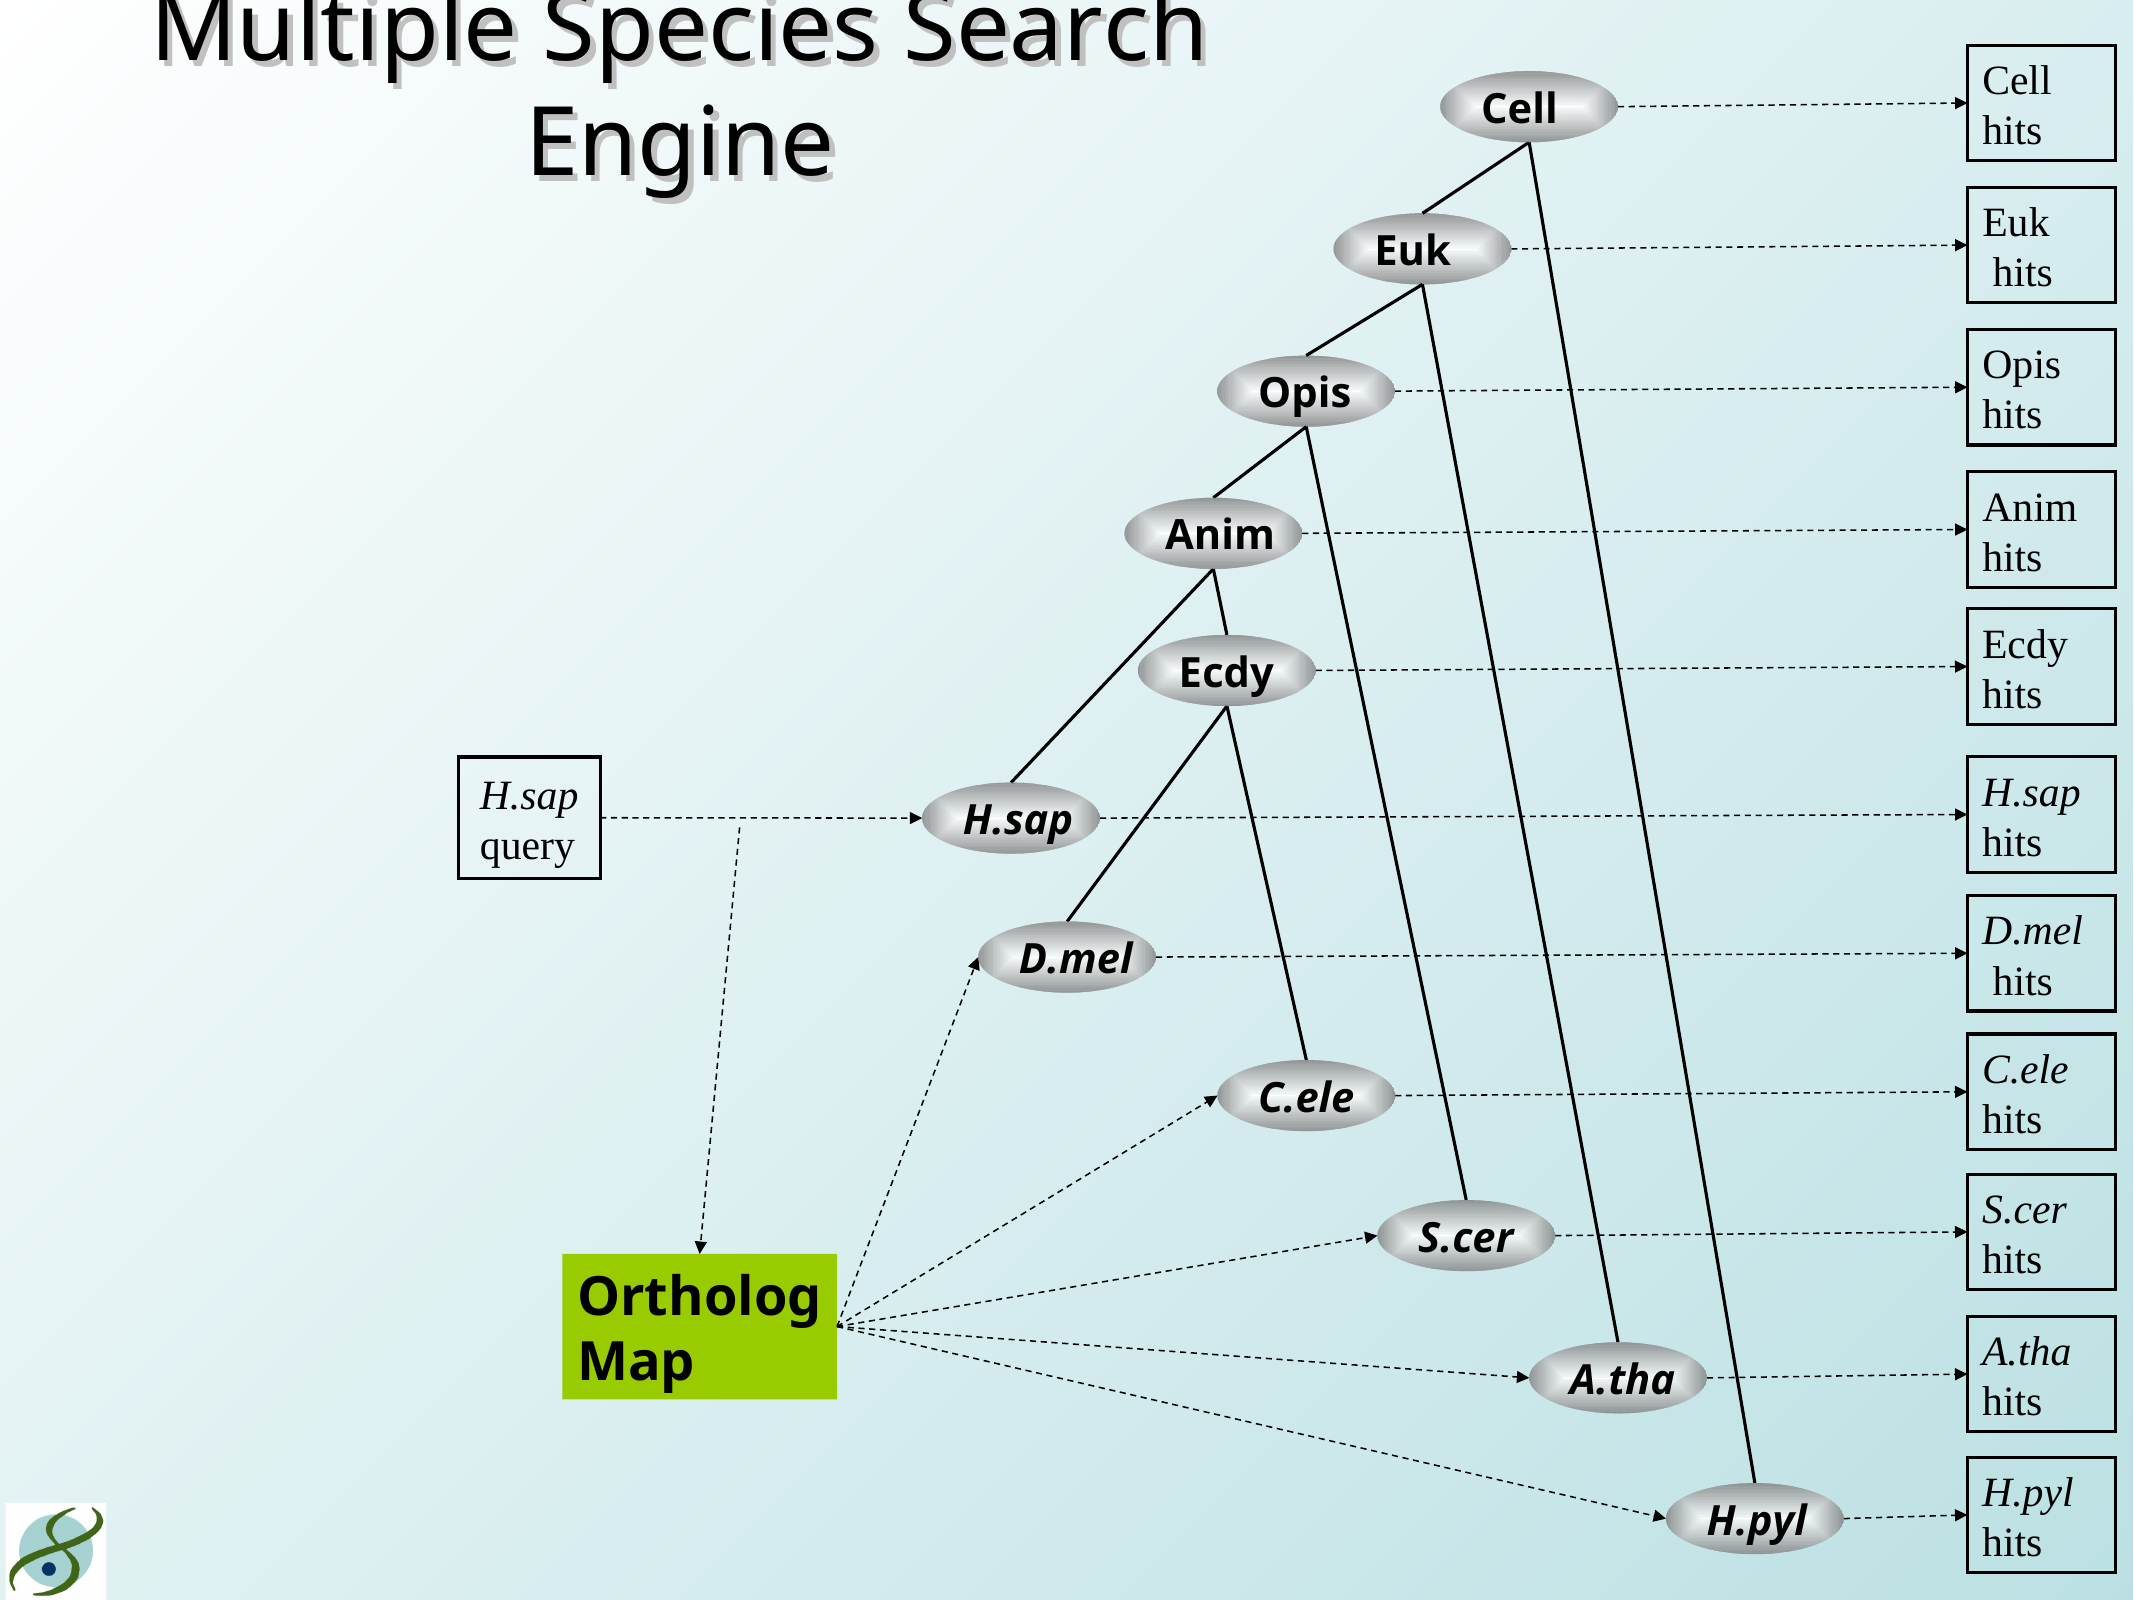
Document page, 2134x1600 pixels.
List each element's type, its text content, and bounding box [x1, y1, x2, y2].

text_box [849, 895, 2116, 1573]
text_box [1755, 608, 2116, 725]
title Multiple Species Search Engine [17, 0, 1352, 214]
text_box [1011, 71, 1755, 756]
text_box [1302, 45, 2116, 588]
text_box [1011, 873, 1755, 895]
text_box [607, 756, 2116, 873]
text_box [562, 827, 838, 1400]
text_box H.sap query [458, 756, 601, 879]
picture [5, 1503, 107, 1600]
